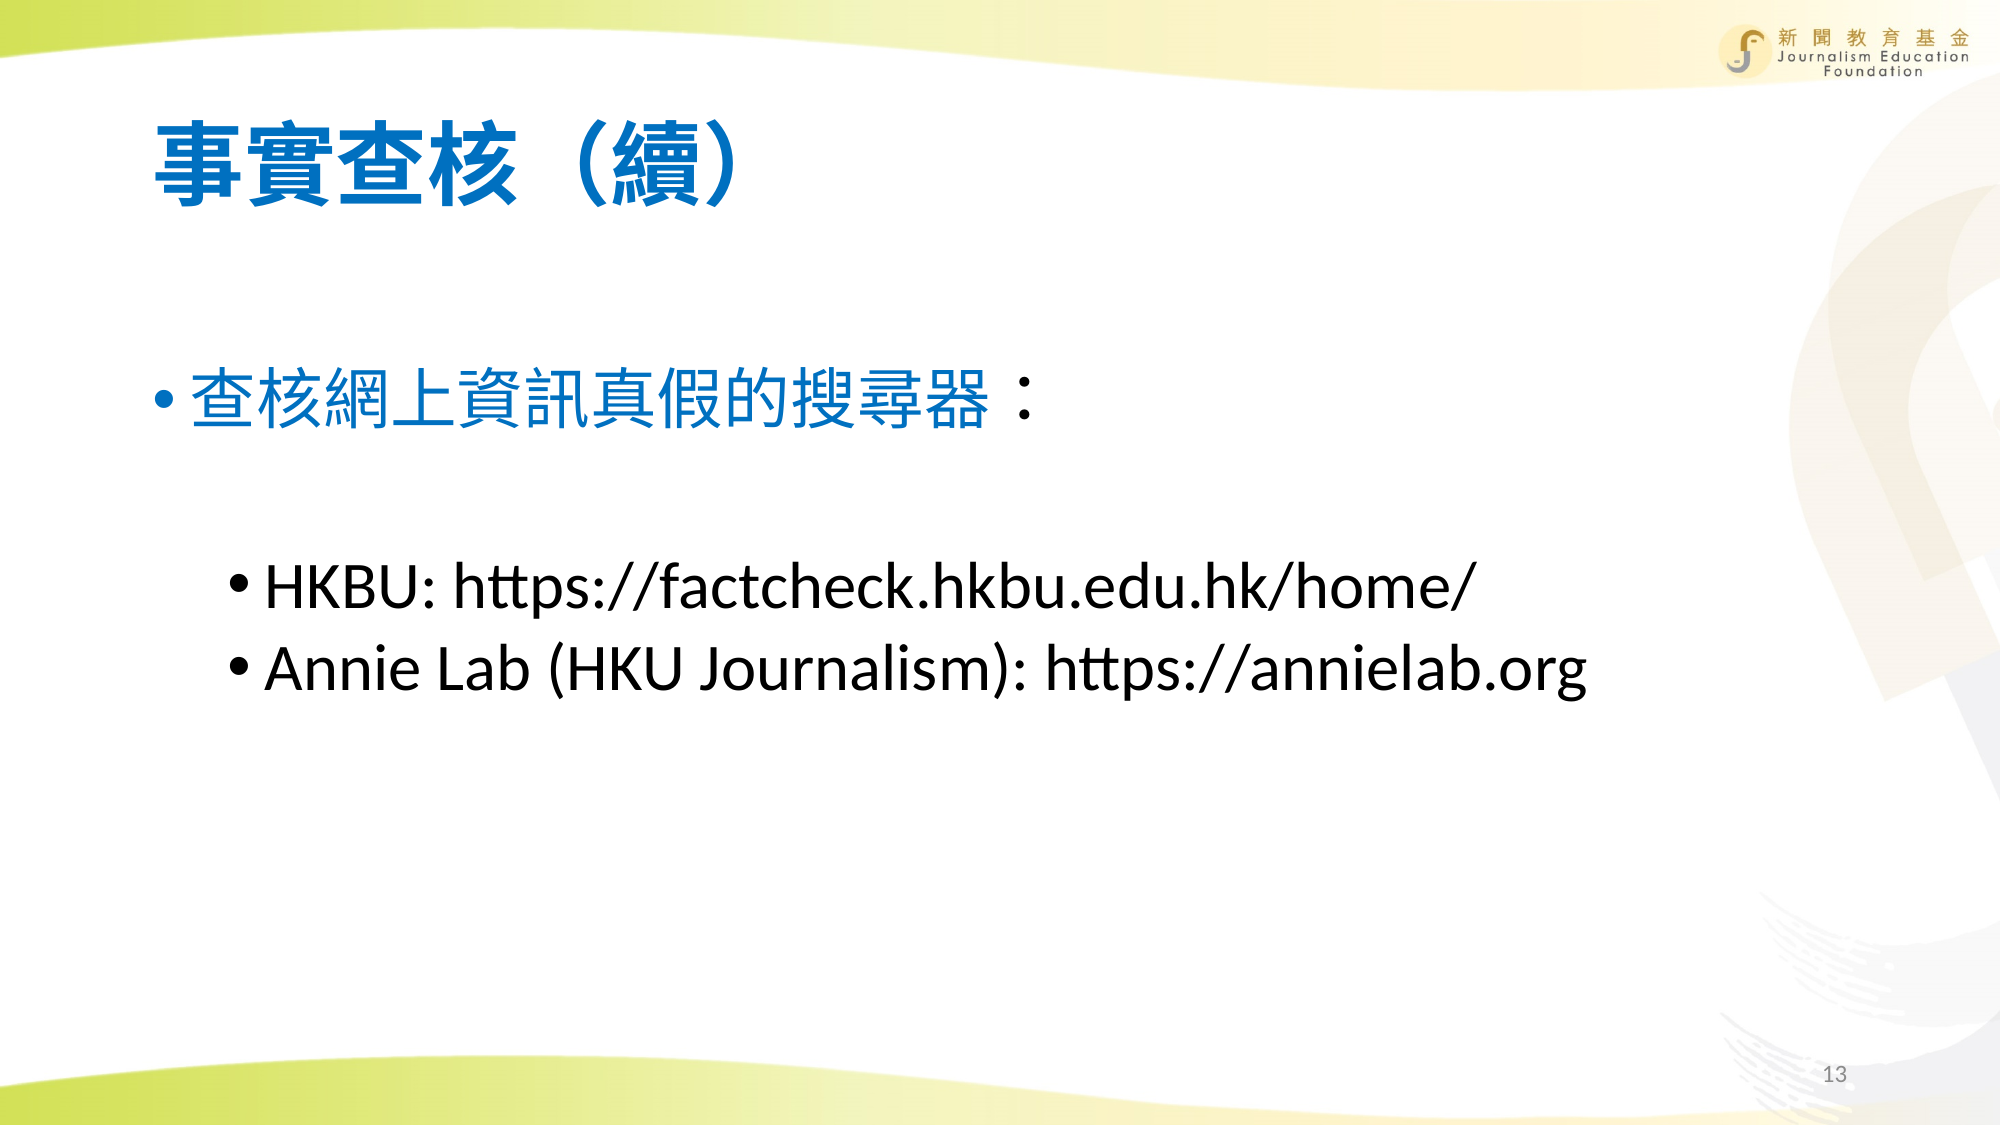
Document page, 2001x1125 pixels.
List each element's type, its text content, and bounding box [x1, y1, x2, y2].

list 查核網上資訊真假的搜尋器： HKBU: https://factcheck.hkbu.edu.hk/home/ Annie Lab (HKU Journalism): https://annielab.org [137, 358, 1901, 988]
slide_number 13 [1412, 1042, 1863, 1103]
picture [0, 0, 2000, 1125]
title 事實查核（續） [137, 59, 1863, 278]
